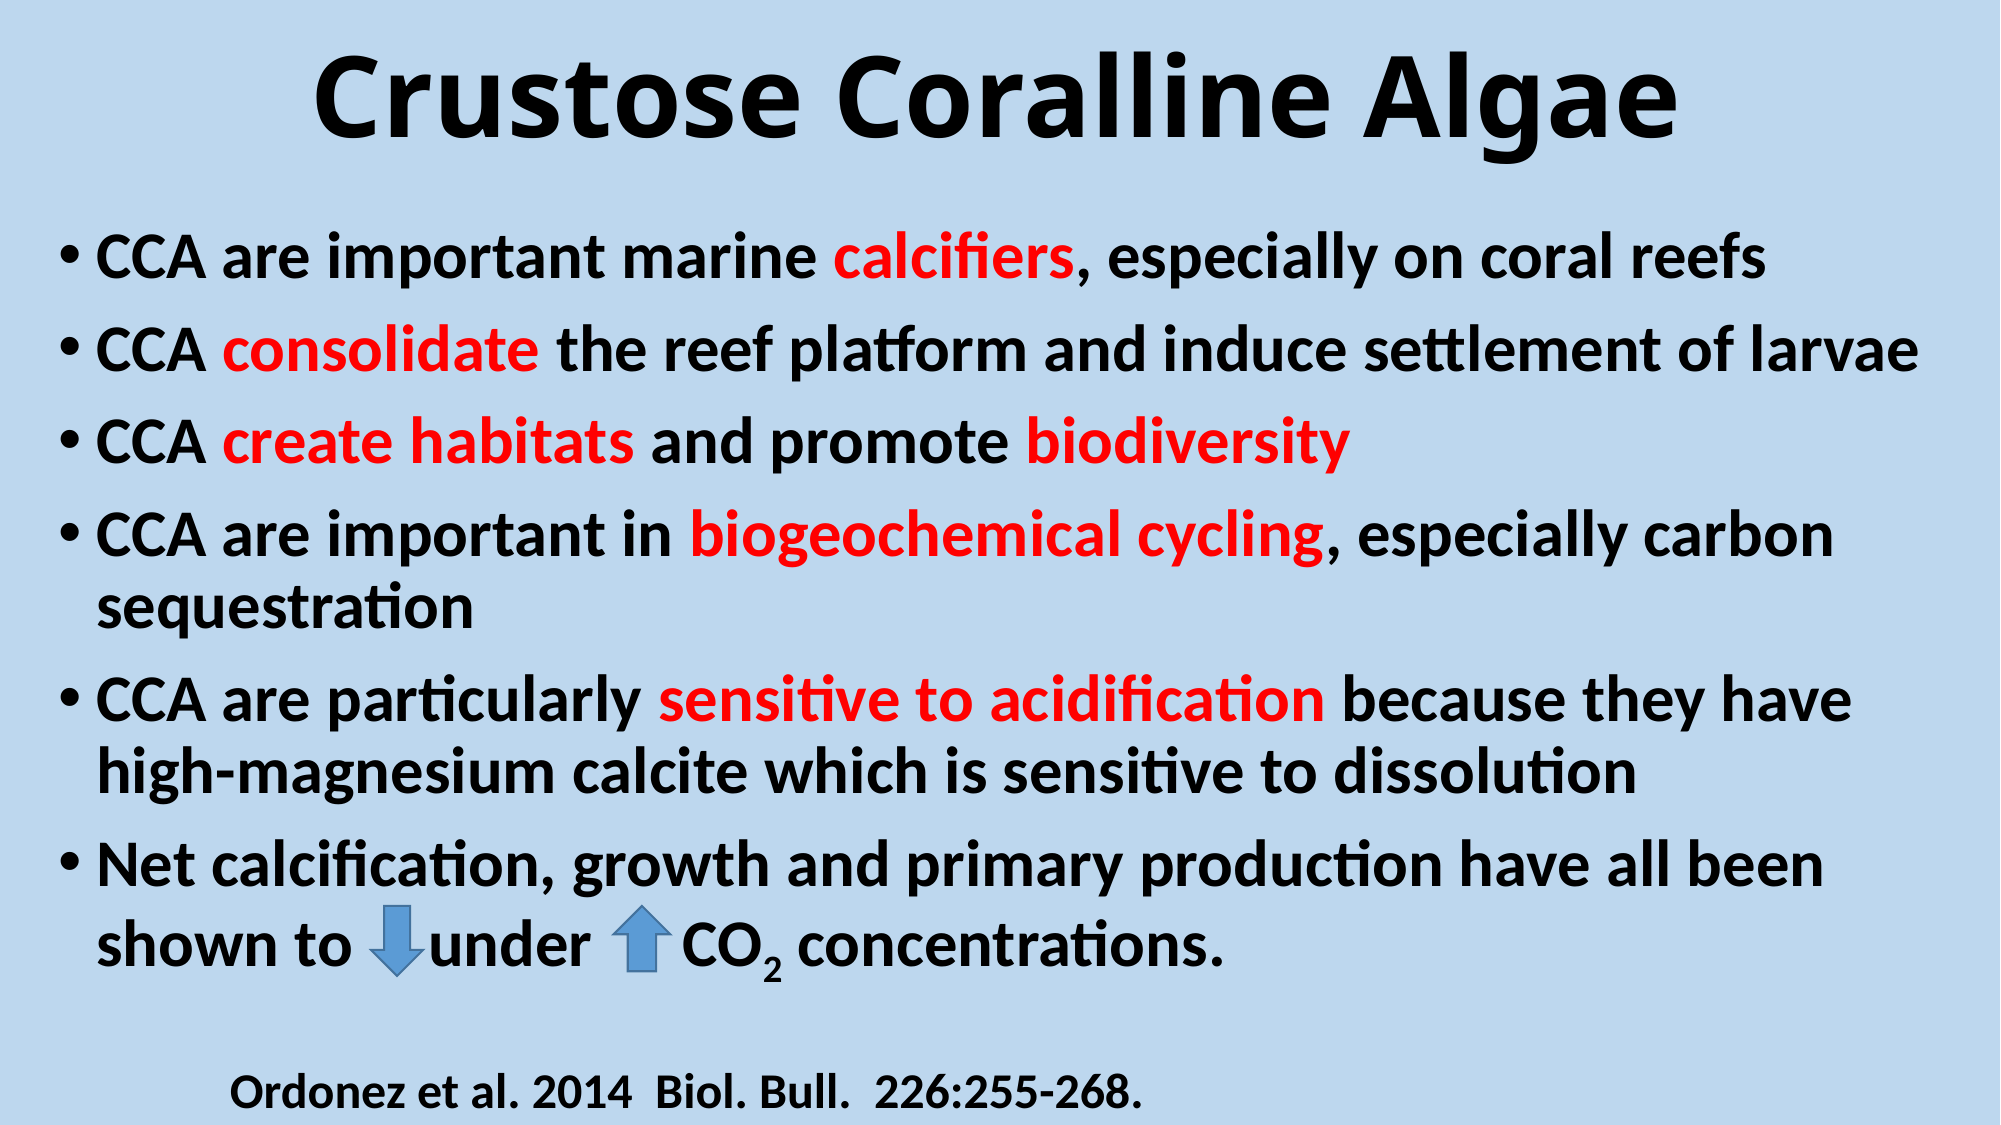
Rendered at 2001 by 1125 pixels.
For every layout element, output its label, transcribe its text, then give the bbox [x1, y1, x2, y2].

title Crustose Coralline Algae [134, 0, 1859, 211]
text_box [368, 904, 426, 978]
list CCA are important marine calcifiers, especially on coral reefs CCA consolidate the reef platform and induce settlement of larvae CCA create habitats and promote biodiversity CCA are important in biogeochemical cycling, especially carbon sequestration CCA are particularly sensitive to acidification because they have high-magnesium calcite which is sensitive to dissolution Net calcification, growth and primary production have all been shown to under CO2 concentrations. [43, 213, 2000, 1023]
text_box [611, 904, 673, 973]
text_box Ordonez et al. 2014 Biol. Bull. 226:255-268. [214, 1051, 1182, 1125]
